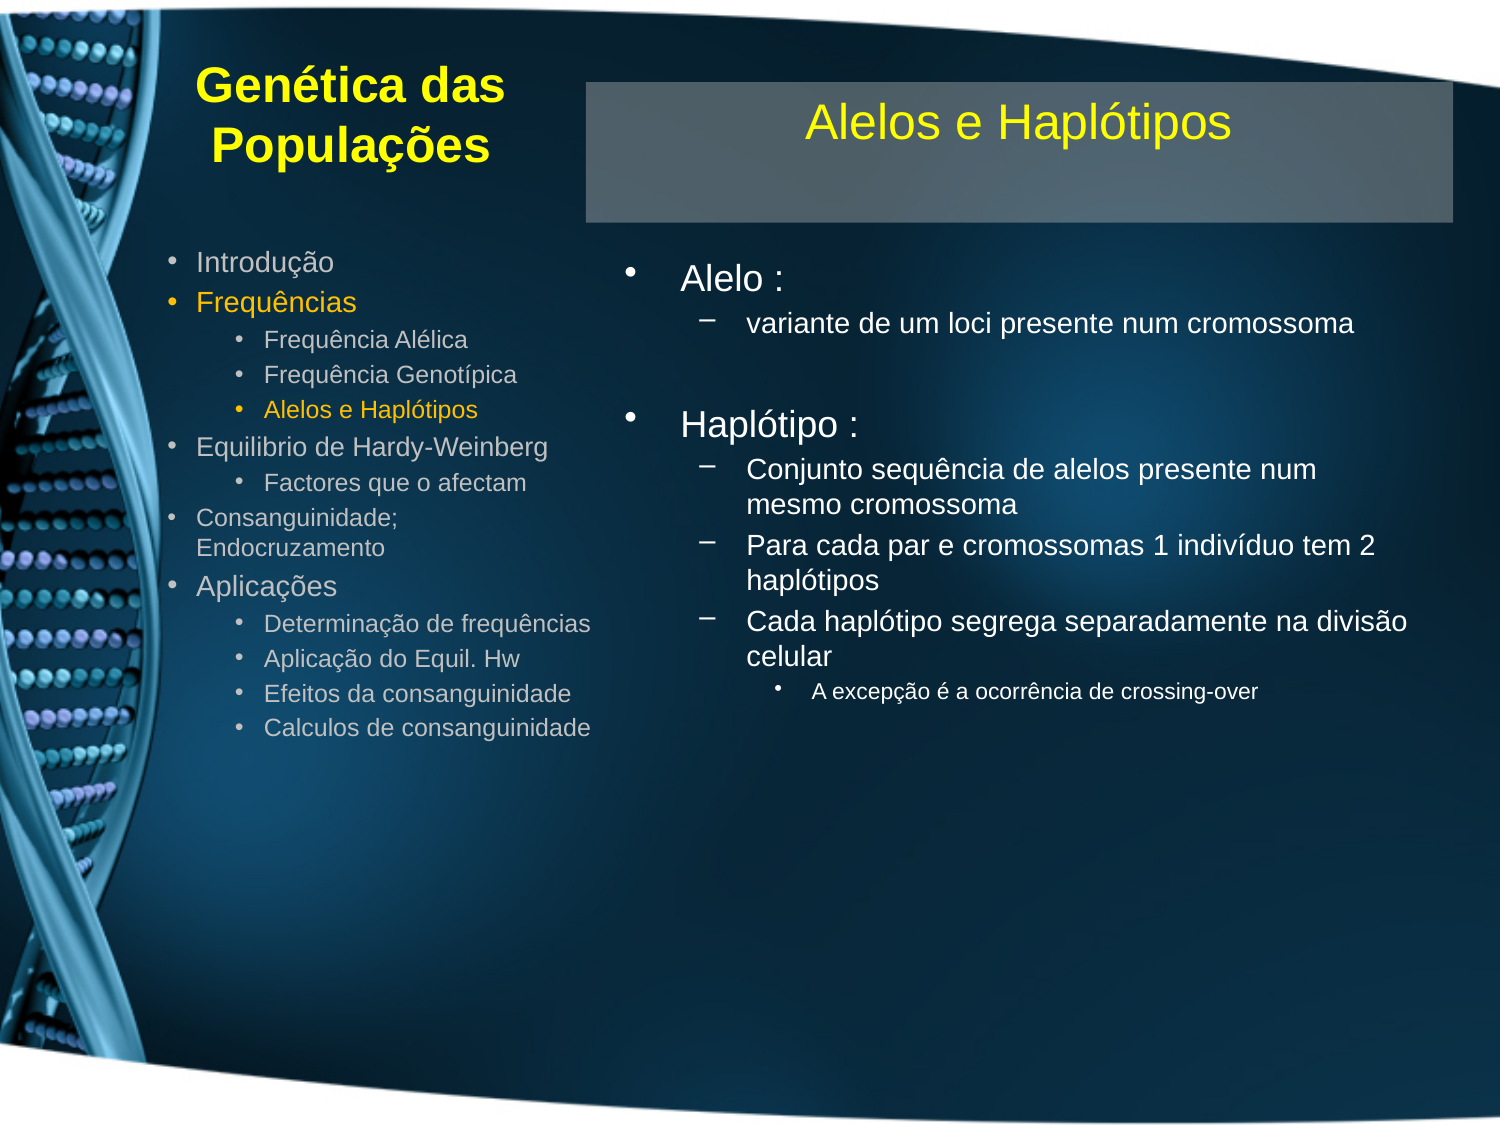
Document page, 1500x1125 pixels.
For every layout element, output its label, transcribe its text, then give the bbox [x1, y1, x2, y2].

list Alelo : variante de um loci presente num cromossoma Haplótipo : Conjunto sequência de alelos presente num mesmo cromossoma Para cada par e cromossomas 1 indivíduo tem 2 haplótipos Cada haplótipo segrega separadamente na divisão celular A excepção é a ocorrência de crossing-over [610, 245, 1426, 1006]
list Introdução Frequências Frequência Alélica Frequência Genotípica Alelos e Haplótipos Equilibrio de Hardy-Weinberg Factores que o afectam Consanguinidade; Endocruzamento Aplicações Determinação de frequências Aplicação do Equil. Hw Efeitos da consanguinidade Calculos de consanguinidade [152, 235, 610, 1006]
list Alelos e Haplótipos [585, 81, 1454, 223]
picture [0, 0, 1500, 1125]
title Genética das Populações [116, 44, 587, 236]
